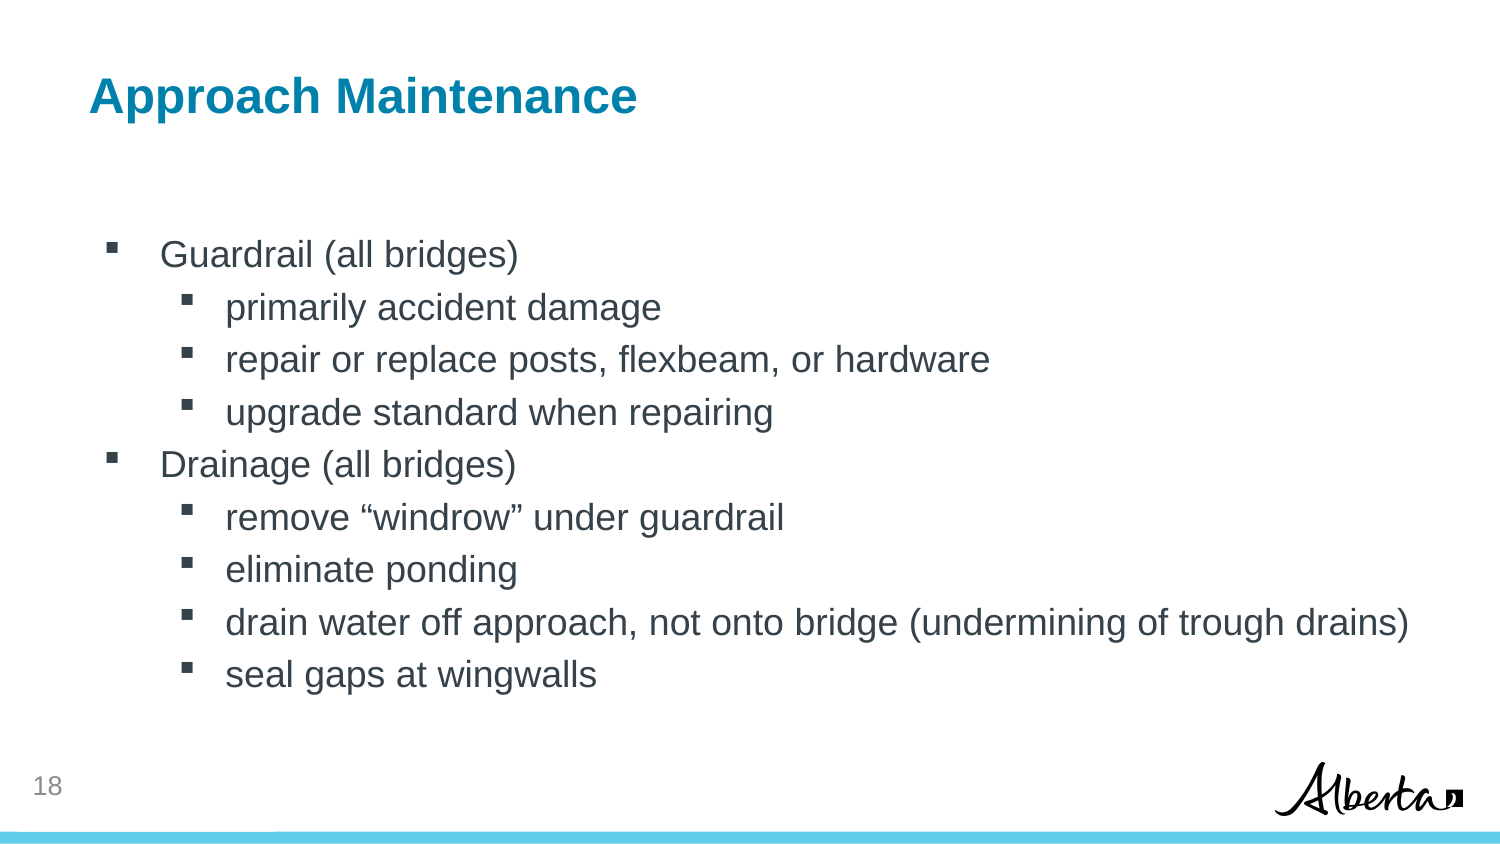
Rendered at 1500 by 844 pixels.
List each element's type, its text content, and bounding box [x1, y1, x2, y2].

slide_number 17 [17, 764, 356, 810]
picture [1275, 762, 1463, 816]
text_box Guardrail (all bridges) primarily accident damage repair or replace posts, flexbeam, or hardware upgrade standard when repairing Drainage (all bridges) remove “windrow” under guardrail eliminate ponding drain water off approach, not onto bridge (undermining of trough drains) seal gaps at wingwalls [88, 222, 1439, 753]
title Approach Maintenance [88, 55, 1437, 141]
